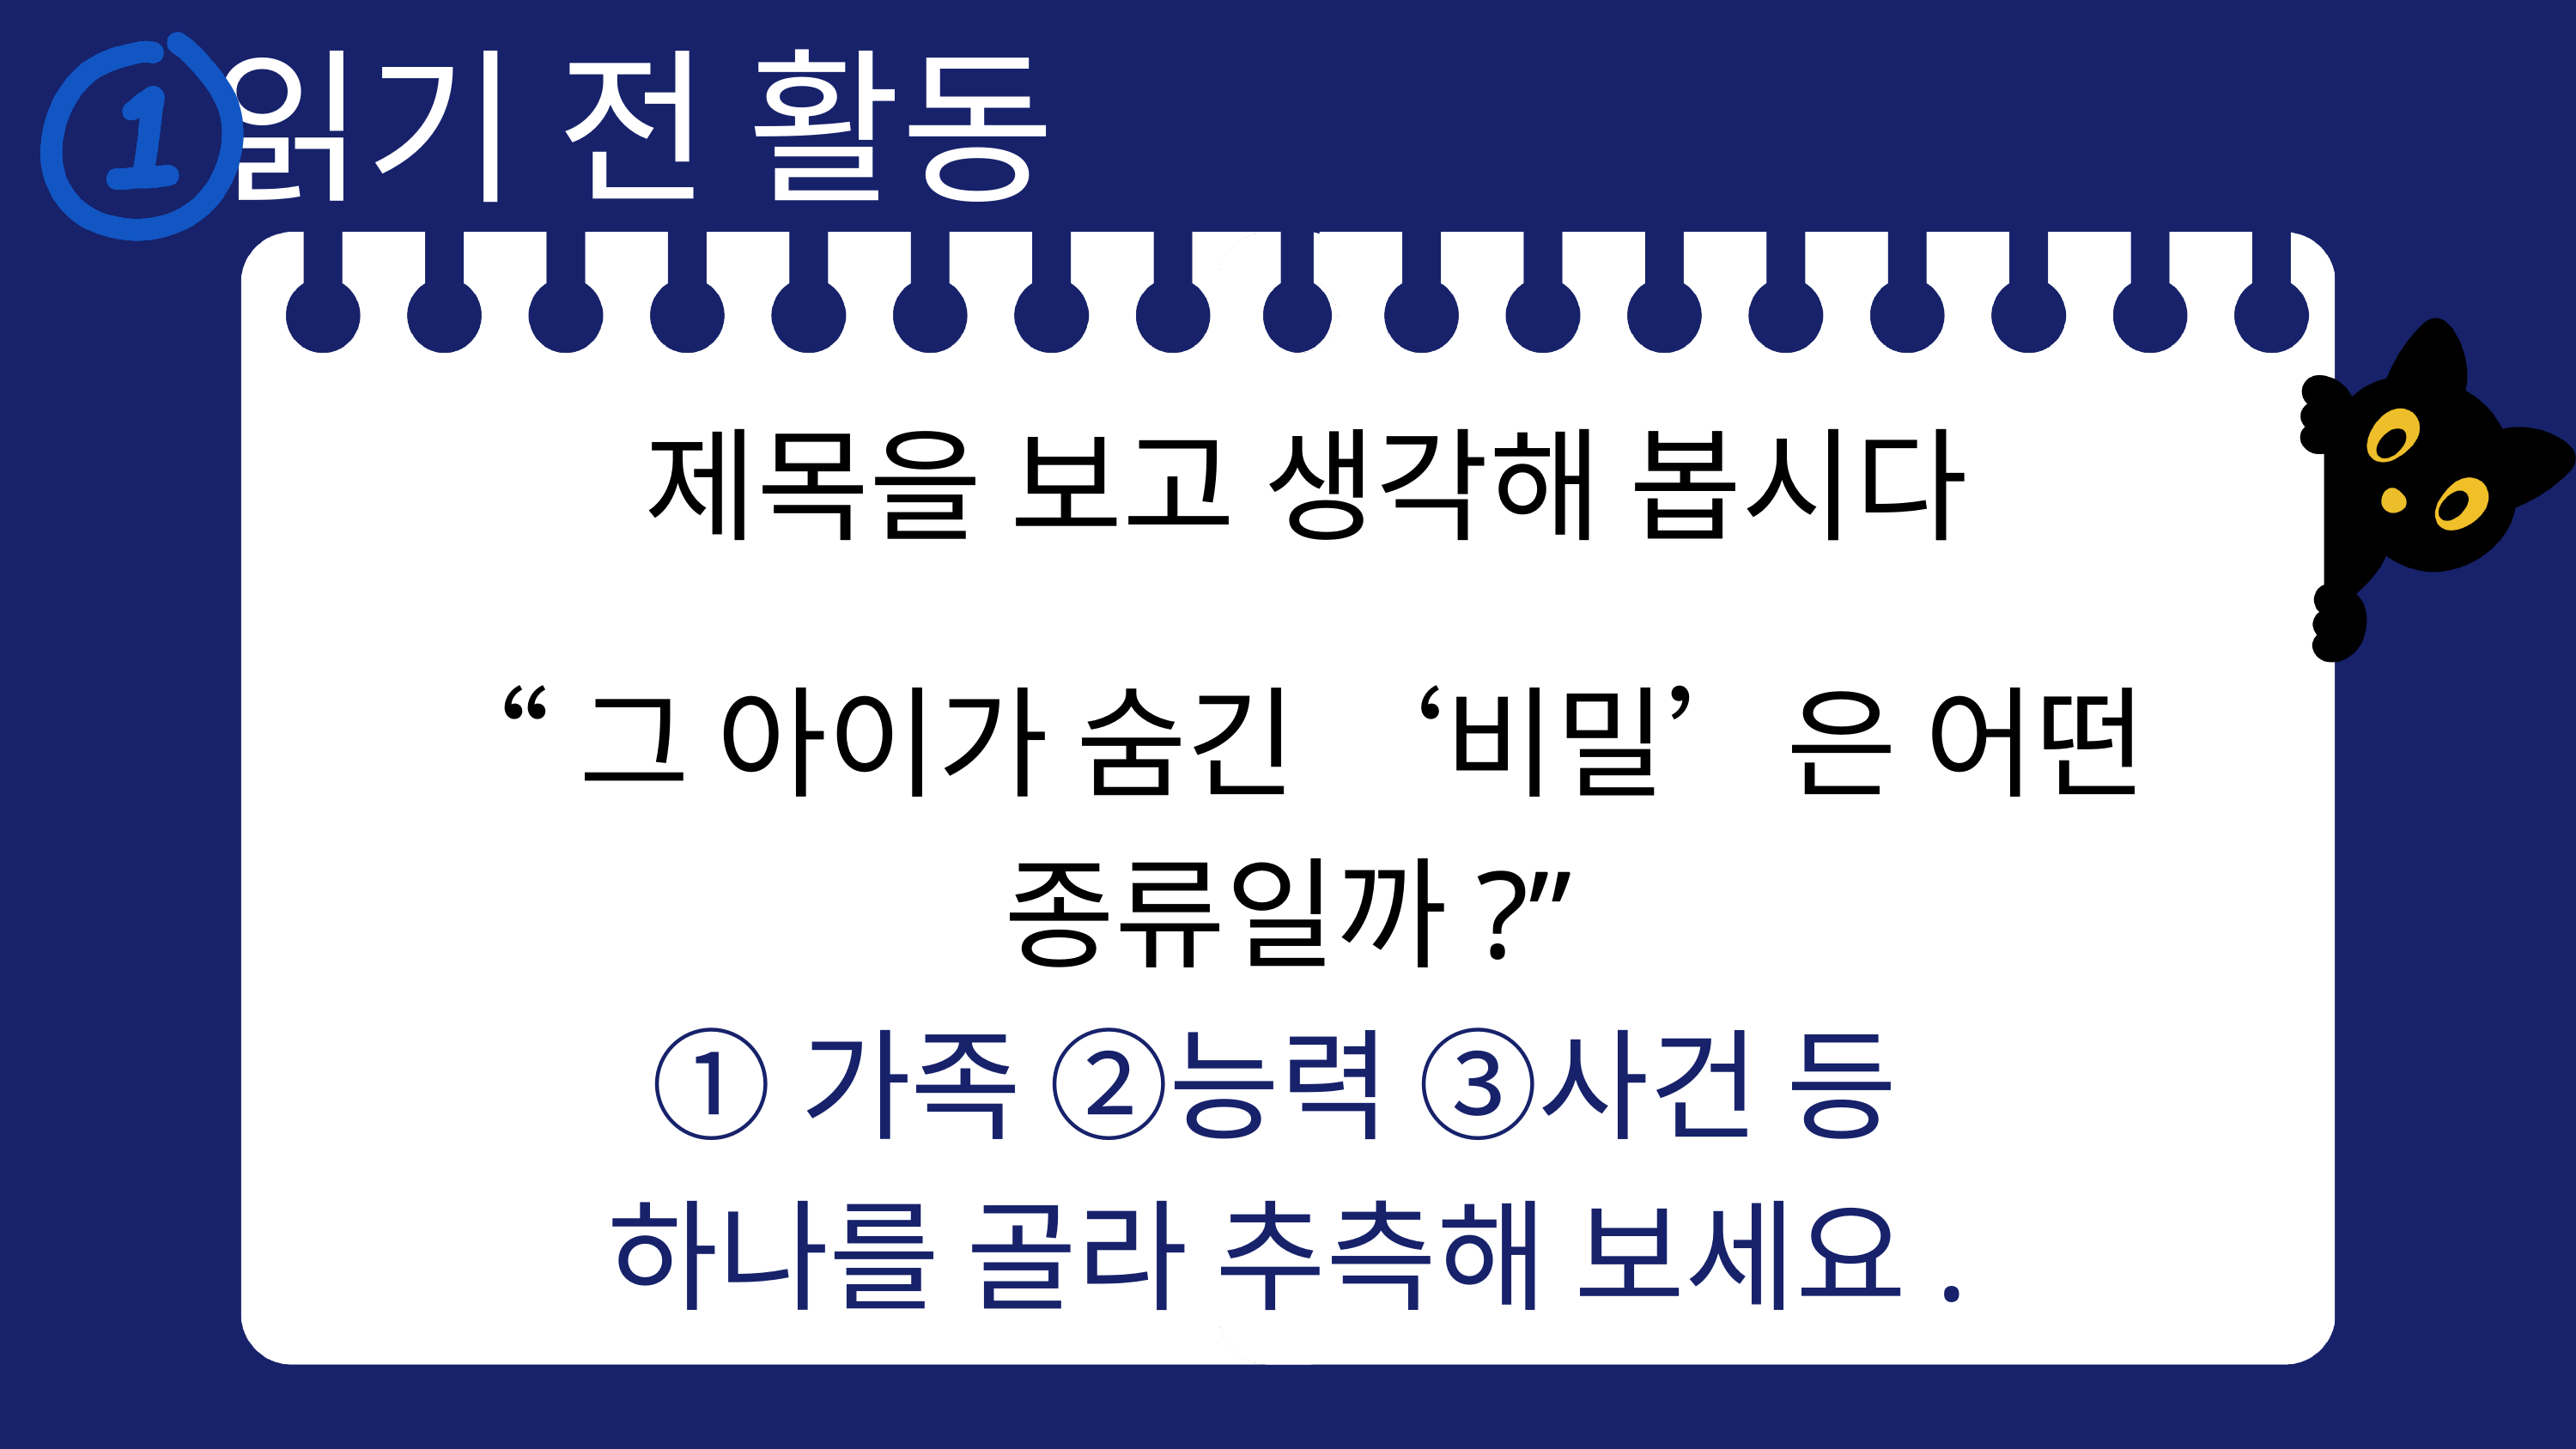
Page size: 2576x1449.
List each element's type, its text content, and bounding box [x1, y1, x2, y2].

text_box [37, 31, 253, 246]
text_box 읽기 전 활동 [253, 47, 1067, 223]
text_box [240, 232, 2576, 1366]
